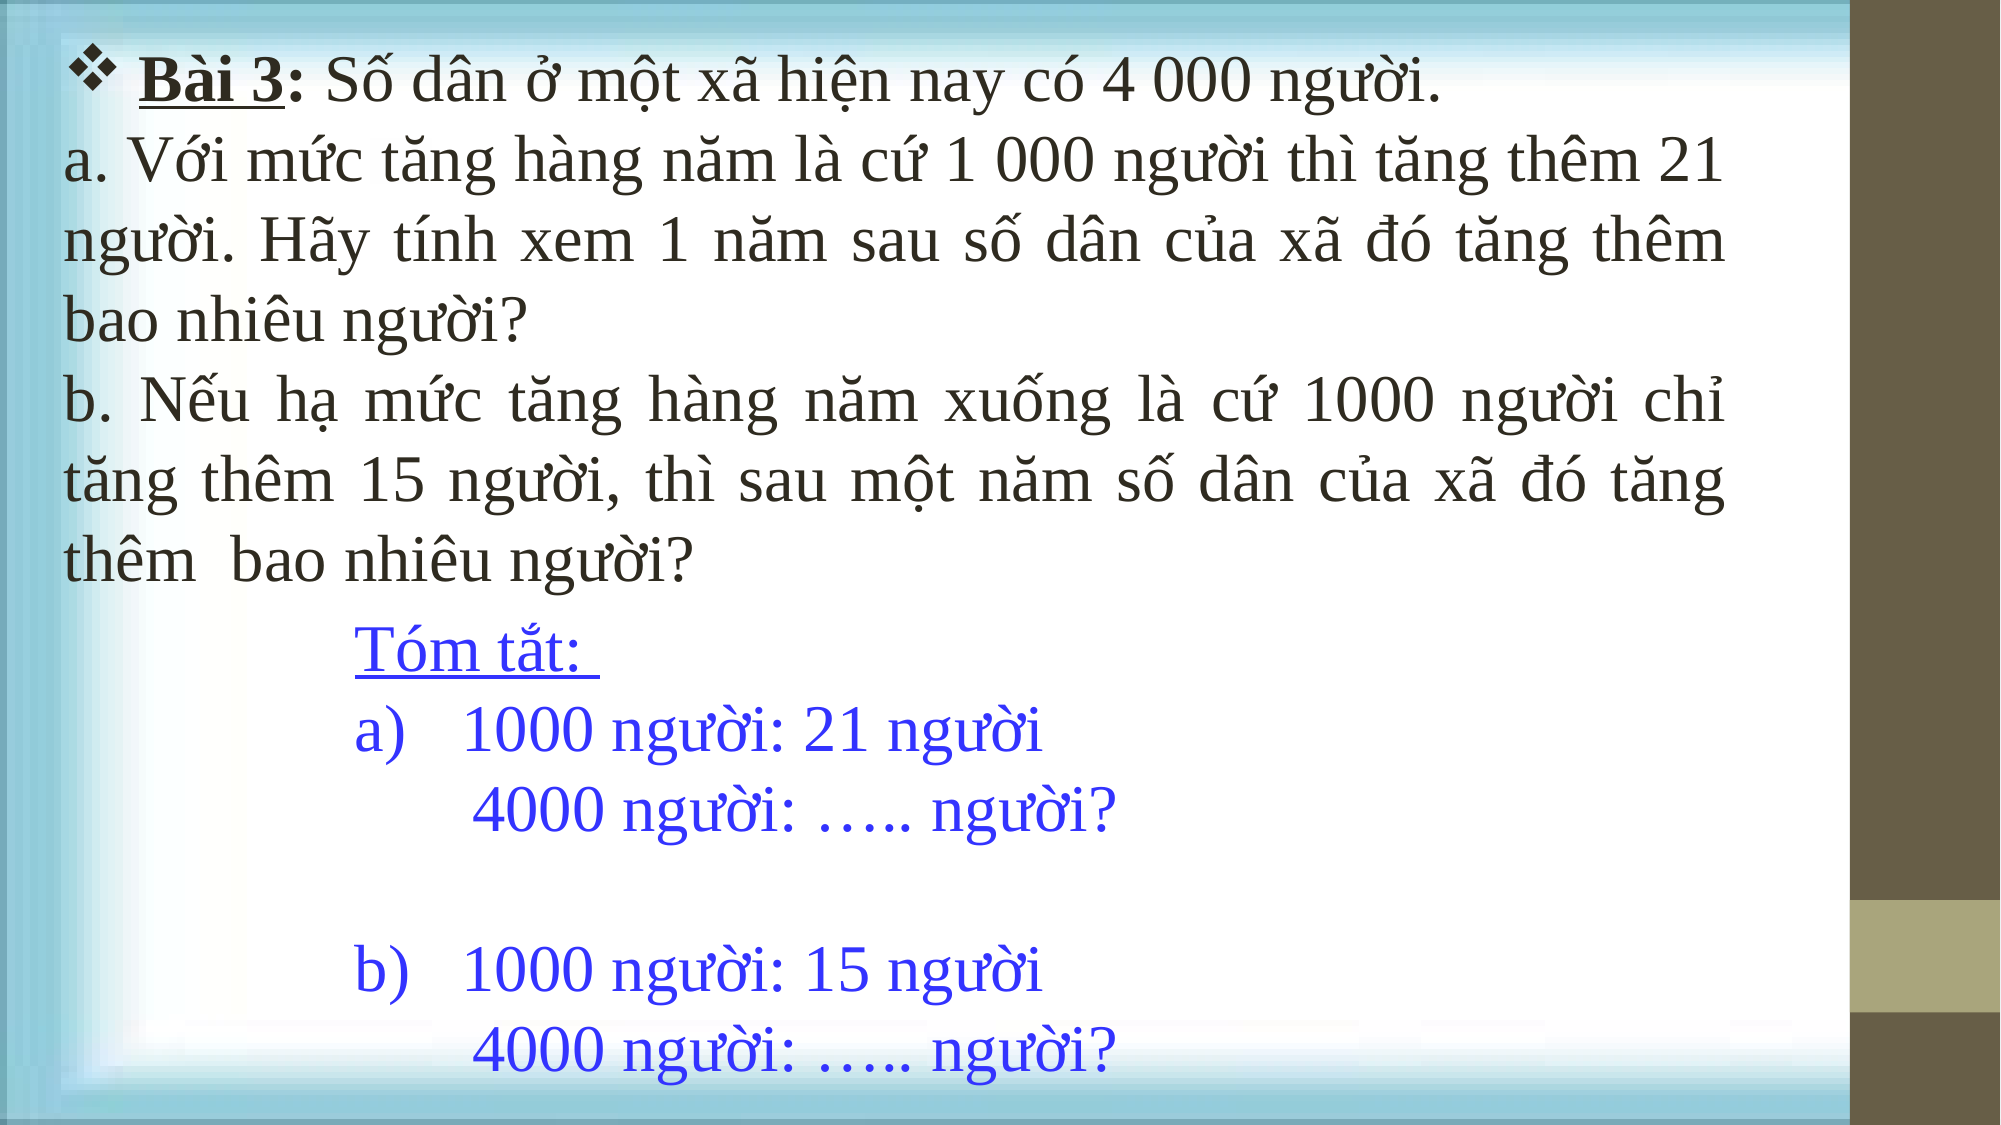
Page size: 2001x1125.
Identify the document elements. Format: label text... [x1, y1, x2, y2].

text_box Bài 3: Số dân ở một xã hiện nay có 4 000 người. a. Với mức tăng hàng năm là cứ 1 000 người thì tăng thêm 21 người. Hãy tính xem 1 năm sau số dân của xã đó tăng thêm bao nhiêu người? b. Nếu hạ mức tăng hàng năm xuống là cứ 1000 người chỉ tăng thêm 15 người, thì sau một năm số dân của xã đó tăng thêm bao nhiêu người? [49, 27, 1744, 603]
text_box Tóm tắt: 1000 người: 21 người 4000 người: ….. người? 1000 người: 15 người 4000 người: ….. người? [340, 597, 1744, 1092]
